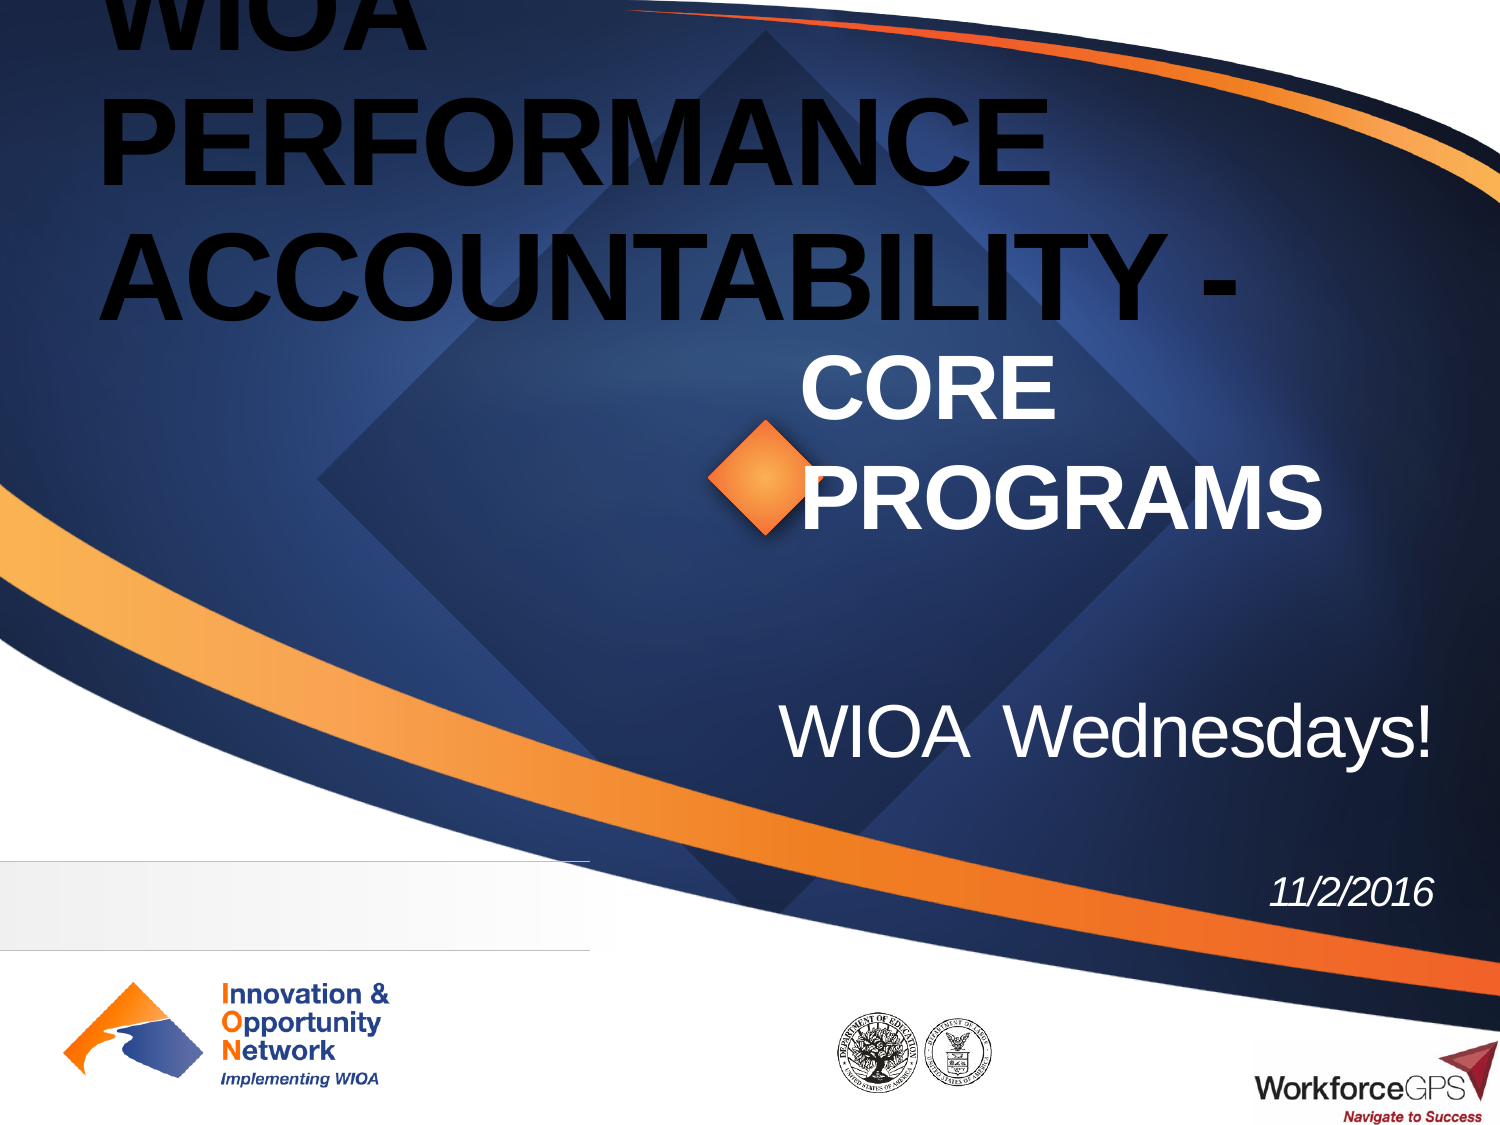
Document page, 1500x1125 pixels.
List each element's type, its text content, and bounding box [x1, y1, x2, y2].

subtitle WIOA Wednesdays! [759, 673, 1470, 793]
picture [0, 0, 1500, 1125]
text_box [998, 1024, 1396, 1118]
title WIOA Performance Accountability - [81, 72, 1419, 355]
text_box Core Programs [785, 320, 1489, 556]
list 11/2/2016 [1030, 857, 1450, 928]
